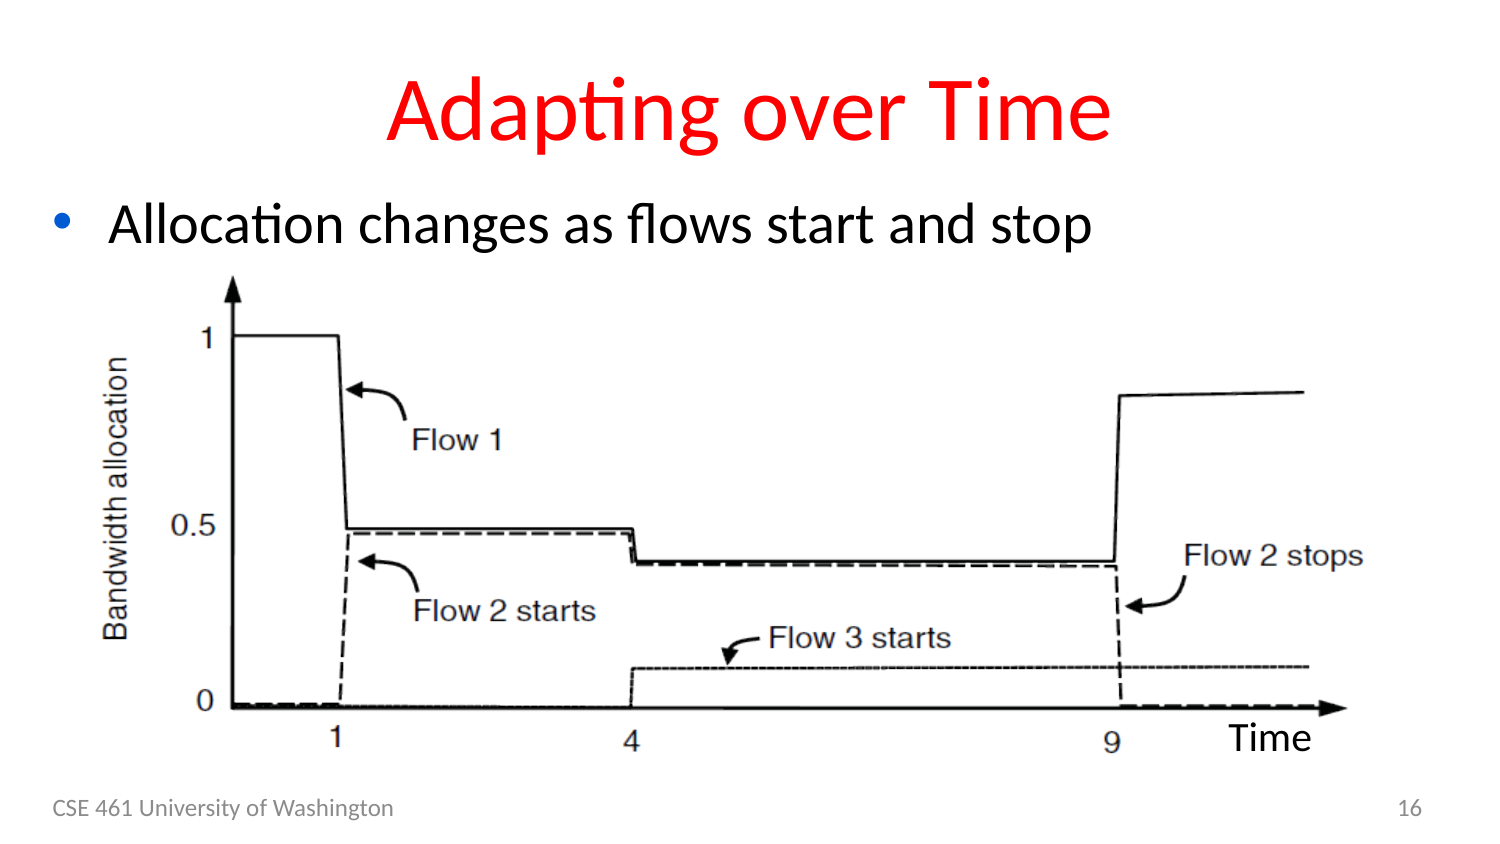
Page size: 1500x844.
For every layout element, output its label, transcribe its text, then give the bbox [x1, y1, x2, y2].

list Allocation changes as flows start and stop [37, 177, 1463, 735]
slide_number 16 [1087, 784, 1438, 830]
title Adapting over Time [37, 33, 1463, 175]
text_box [75, 250, 1403, 766]
footer CSE 461 University of Washington [37, 784, 513, 830]
